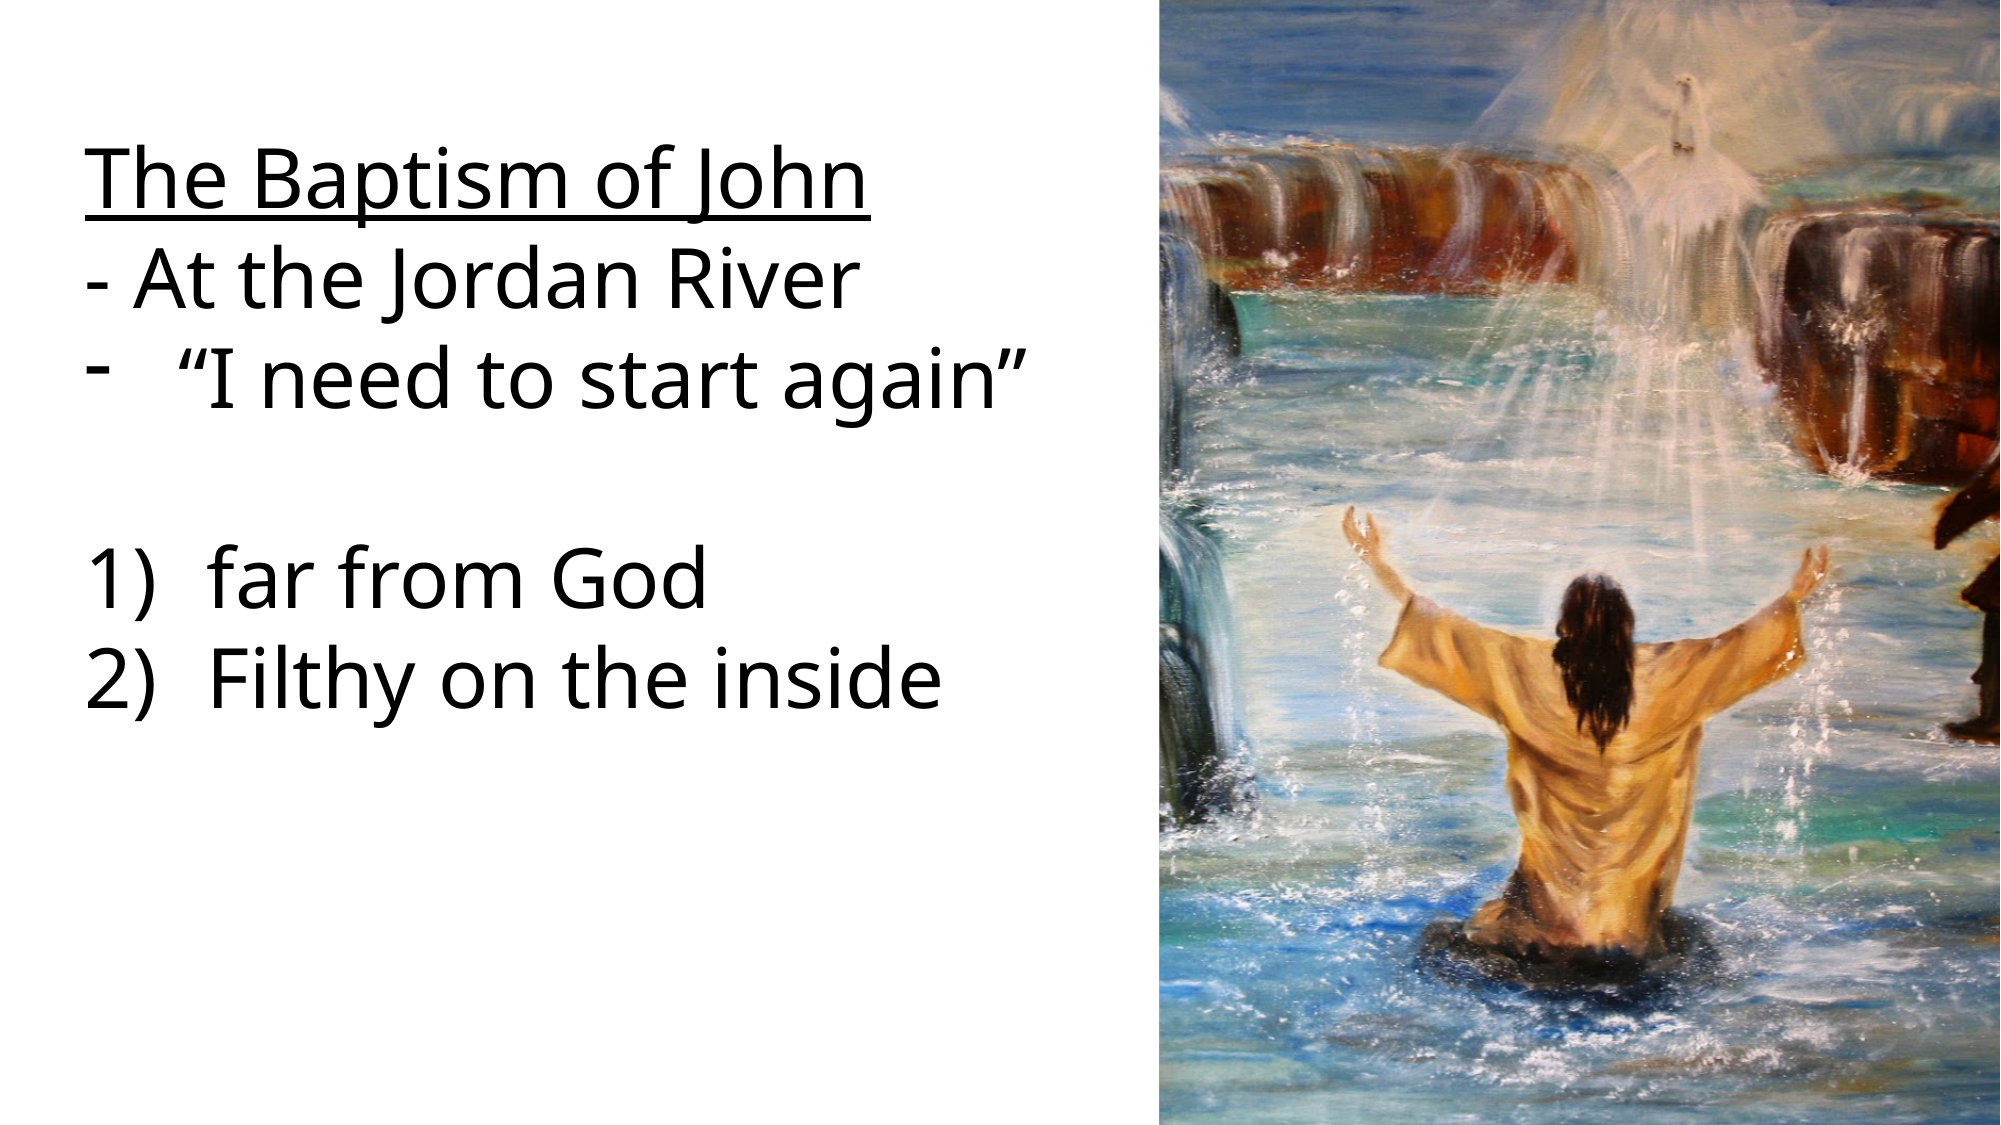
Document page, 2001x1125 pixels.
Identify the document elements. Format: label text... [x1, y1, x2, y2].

text_box The Baptism of John - At the Jordan River “I need to start again” far from God Filthy on the inside [69, 117, 1110, 833]
picture [1158, 0, 2000, 1125]
